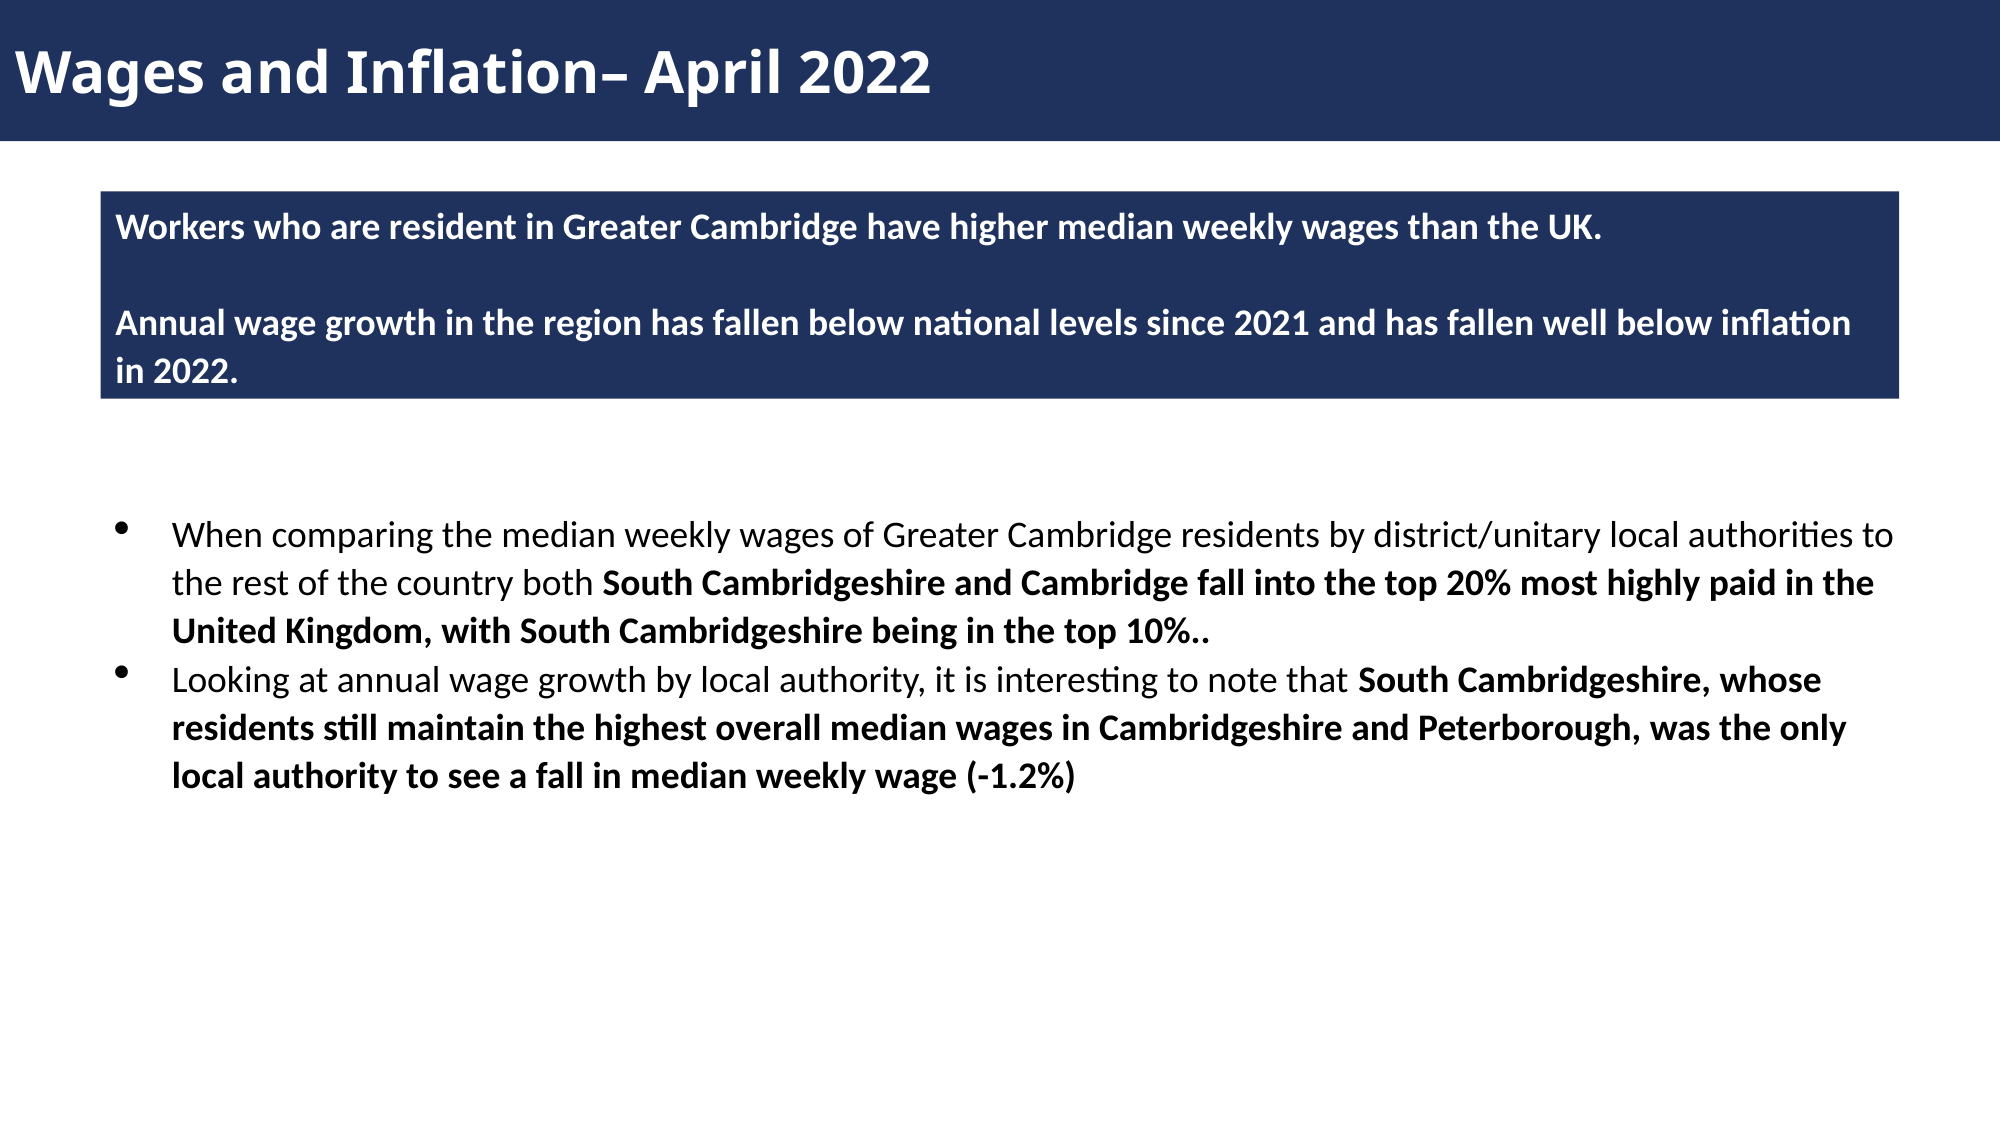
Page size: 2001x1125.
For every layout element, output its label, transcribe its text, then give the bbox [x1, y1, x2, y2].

text_box Wages and Inflation– April 2022 [0, 0, 2000, 142]
text_box When comparing the median weekly wages of Greater Cambridge residents by district/unitary local authorities to the rest of the country both South Cambridgeshire and Cambridge fall into the top 20% most highly paid in the United Kingdom, with South Cambridgeshire being in the top 10%.. Looking at annual wage growth by local authority, it is interesting to note that South Cambridgeshire, whose residents still maintain the highest overall median wages in Cambridgeshire and Peterborough, was the only local authority to see a fall in median weekly wage (-1.2%) [100, 499, 1914, 804]
text_box Workers who are resident in Greater Cambridge have higher median weekly wages than the UK. Annual wage growth in the region has fallen below national levels since 2021 and has fallen well below inflation in 2022. [100, 191, 1900, 399]
